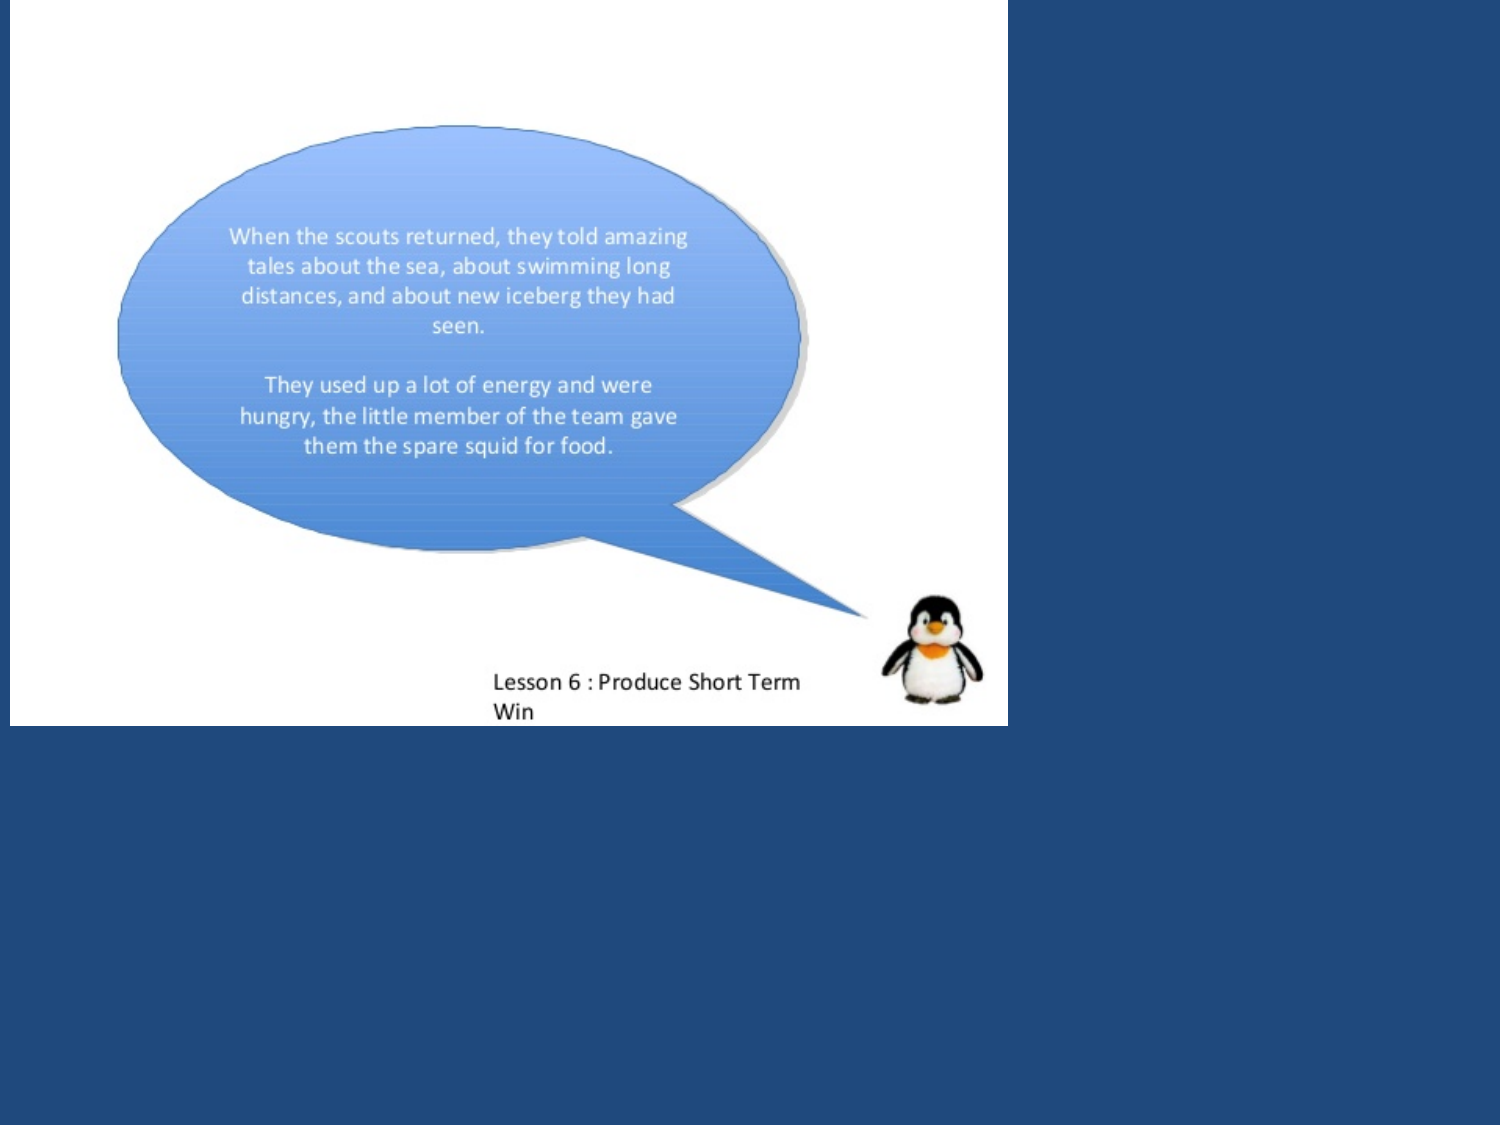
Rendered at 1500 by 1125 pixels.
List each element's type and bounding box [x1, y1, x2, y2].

picture [10, 0, 1008, 727]
